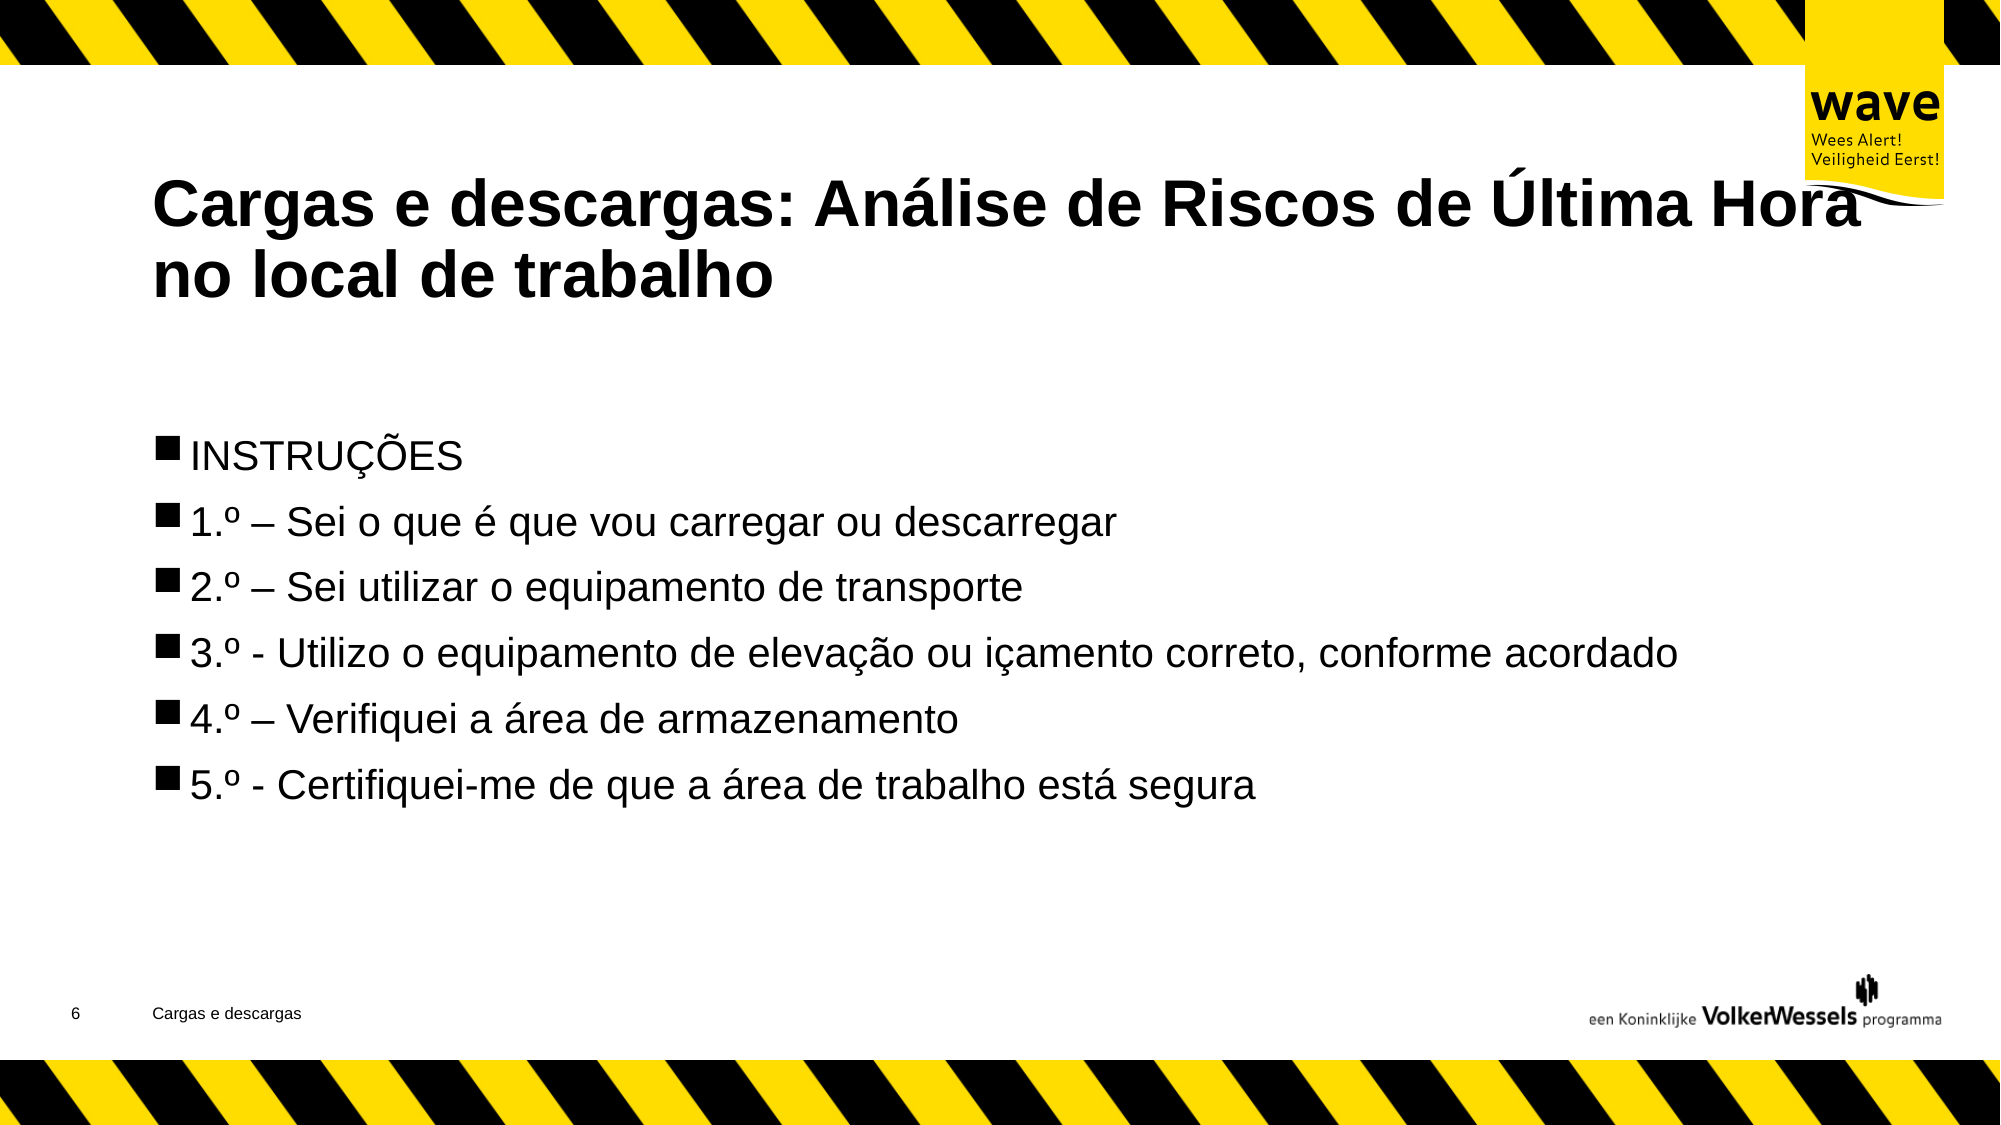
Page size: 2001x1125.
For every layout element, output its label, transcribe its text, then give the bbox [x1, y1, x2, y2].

picture [0, 0, 2000, 206]
footer Cargas e descargas [137, 995, 825, 1032]
slide_number 6 [56, 995, 137, 1032]
picture [0, 1060, 2000, 1125]
title Cargas e descargas: Análise de Riscos de Última Hora no local de trabalho [137, 161, 1892, 321]
picture [1589, 974, 1944, 1033]
list INSTRUÇÕES 1.º – Sei o que é que vou carregar ou descarregar 2.º – Sei utilizar o equipamento de transporte 3.º - Utilizo o equipamento de elevação ou içamento correto, conforme acordado 4.º – Verifiquei a área de armazenamento 5.º - Certifiquei-me de que a área de trabalho está segura [137, 426, 1863, 846]
